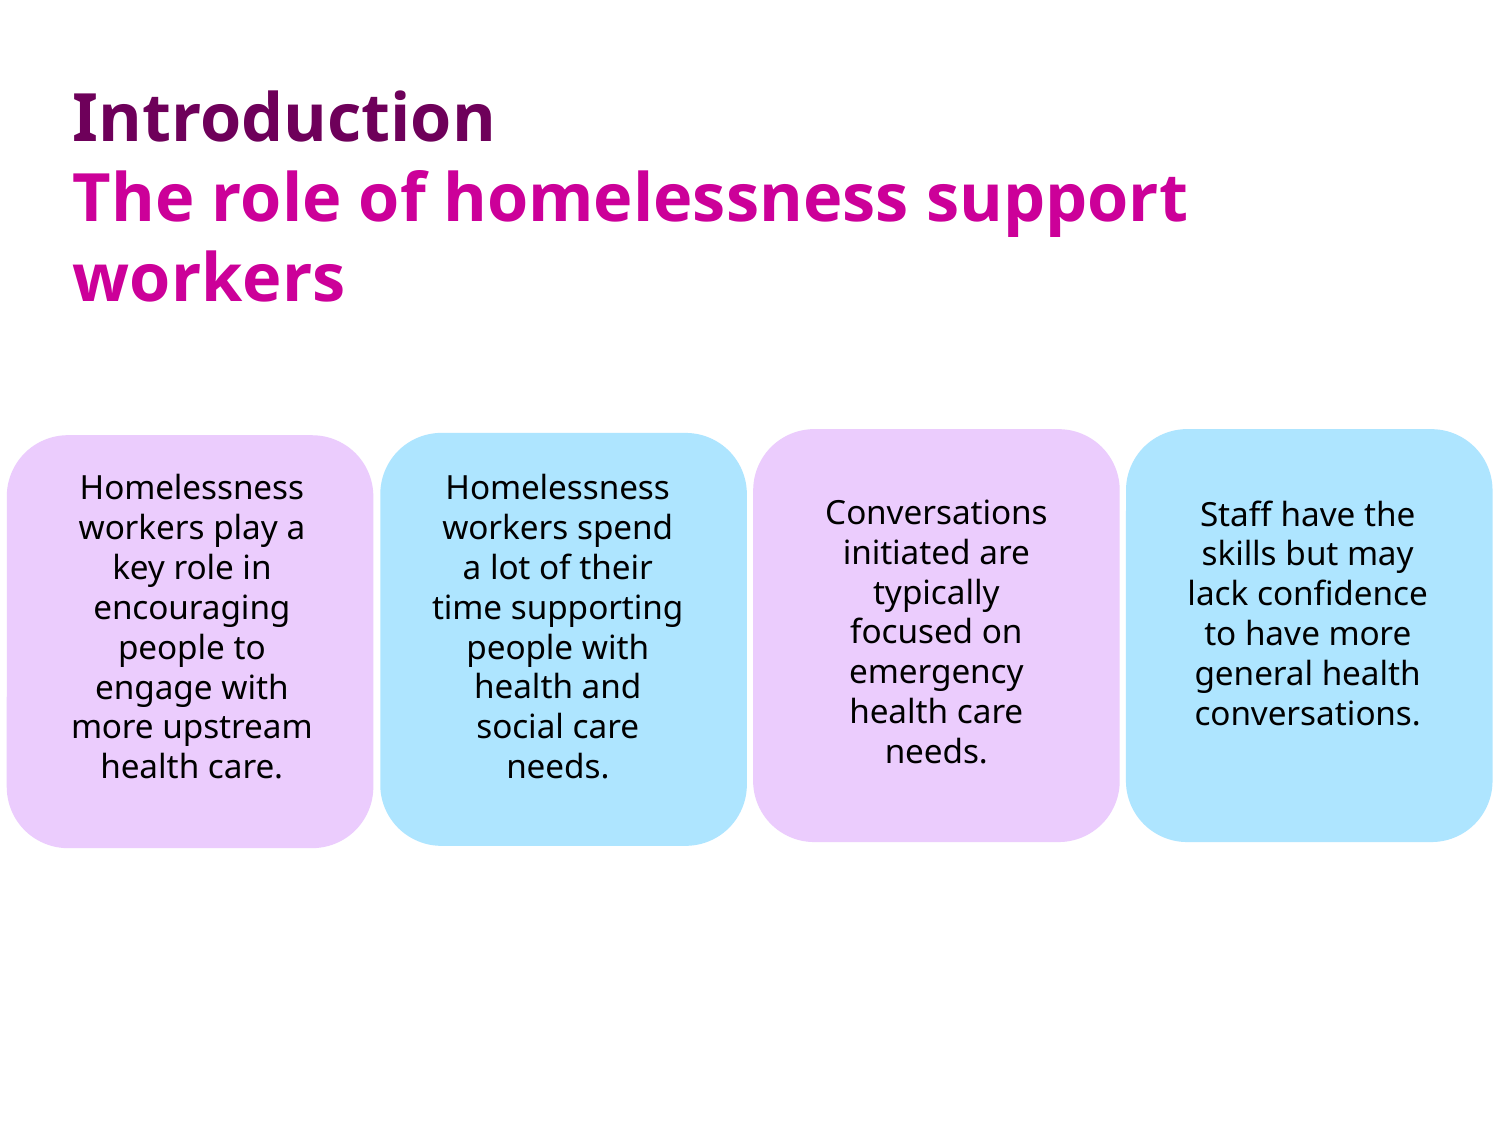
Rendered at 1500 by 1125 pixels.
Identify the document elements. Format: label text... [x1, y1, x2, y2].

text_box Staff have the skills but may lack confidence to have more general health conversations. [1164, 485, 1452, 821]
text_box [752, 428, 1121, 844]
text_box [379, 431, 748, 847]
text_box Homelessness workers spend a lot of their time supporting people with health and social care needs. [414, 458, 702, 804]
text_box [5, 434, 375, 850]
text_box Introduction The role of homelessness support workers [57, 67, 1225, 403]
text_box Conversations initiated are typically focused on emergency health care needs. [792, 483, 1080, 820]
text_box Homelessness workers play a key role in encouraging people to engage with more upstream health care. [48, 458, 336, 795]
text_box [1124, 428, 1494, 844]
